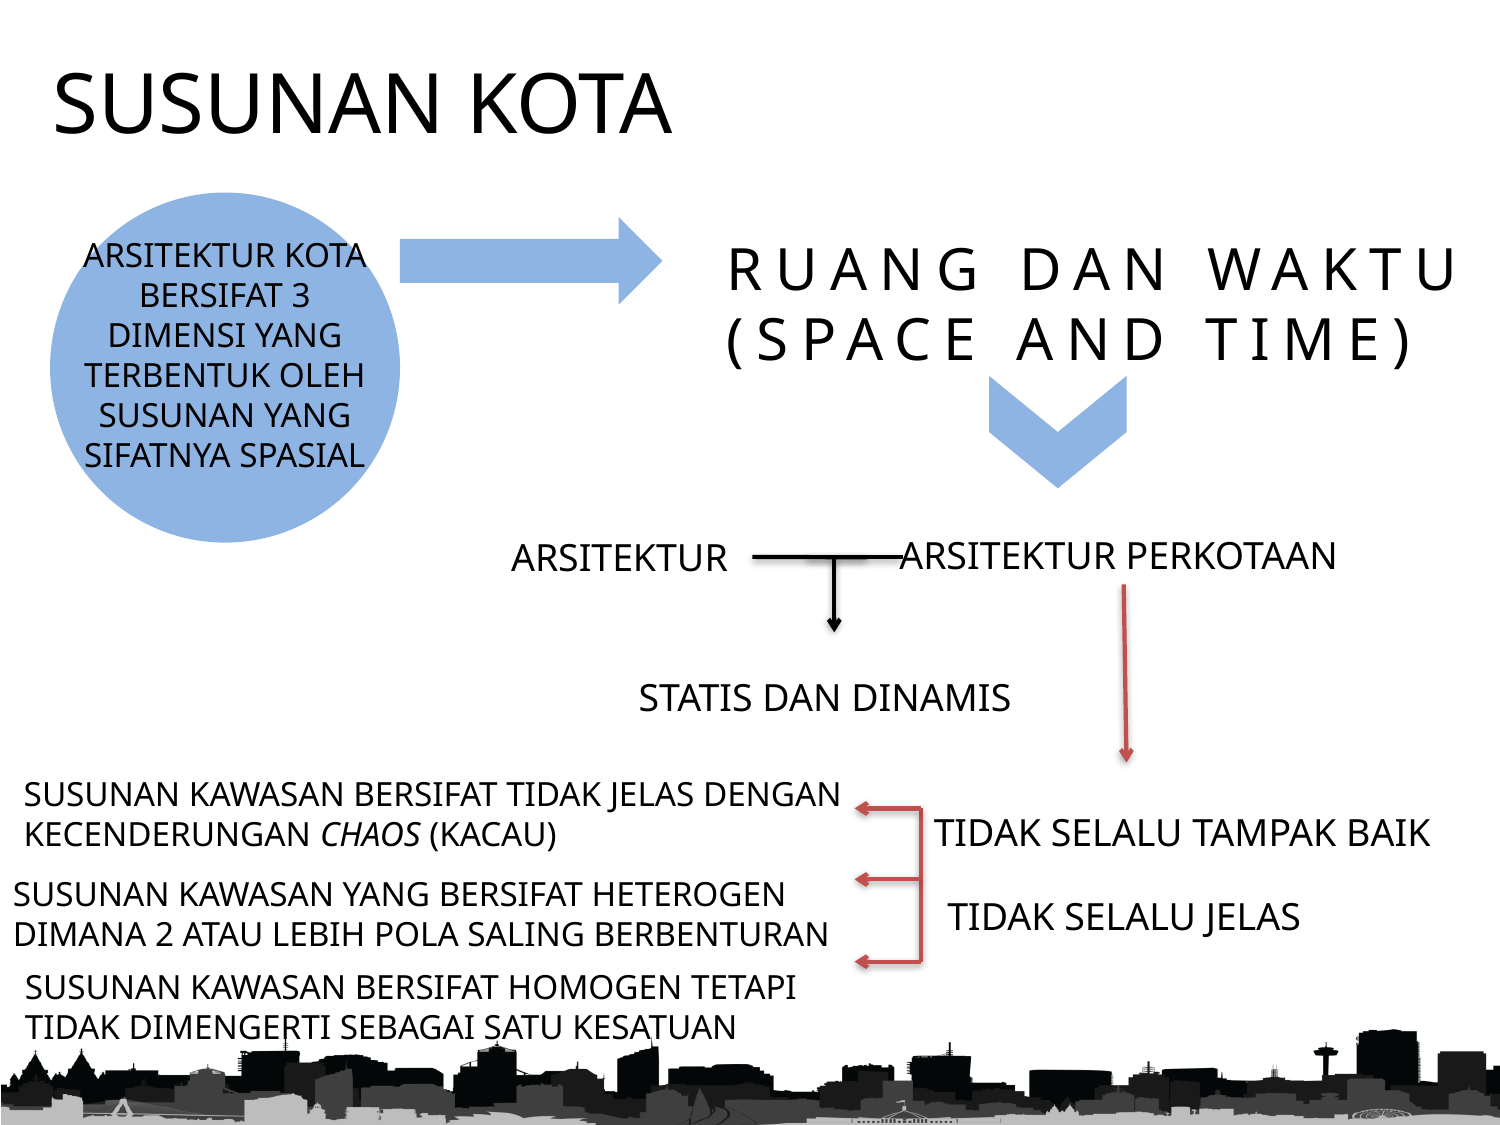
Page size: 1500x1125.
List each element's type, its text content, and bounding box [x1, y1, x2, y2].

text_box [1123, 584, 1127, 763]
text_box ARSITEKTUR PERKOTAAN [884, 524, 1363, 585]
text_box [47, 293, 64, 442]
text_box TIDAK SELALU JELAS [932, 885, 1316, 946]
text_box ARSITEKTUR KOTA BERSIFAT 3 DIMENSI YANG TERBENTUK OLEH SUSUNAN YANG SIFATNYA SPASIAL [64, 226, 386, 482]
text_box [386, 293, 403, 442]
picture [0, 1024, 1500, 1125]
text_box [397, 215, 665, 307]
text_box SUSUNAN KAWASAN YANG BERSIFAT HETEROGEN DIMANA 2 ATAU LEBIH POLA SALING BERBENTURAN [0, 865, 846, 961]
title SUSUNAN KOTA [37, 24, 800, 175]
text_box ARSITEKTUR [496, 527, 753, 587]
text_box [89, 482, 361, 545]
text_box [118, 190, 332, 226]
text_box SUSUNAN KAWASAN BERSIFAT HOMOGEN TETAPI TIDAK DIMENGERTI SEBAGAI SATU KESATUAN [10, 958, 822, 1023]
text_box TIDAK SELALU TAMPAK BAIK [918, 801, 1446, 861]
text_box SUSUNAN KAWASAN BERSIFAT TIDAK JELAS DENGAN KECENDERUNGAN CHAOS (KACAU) [8, 765, 858, 861]
text_box RUANG DAN WAKTU (SPACE AND TIME) [712, 224, 1473, 380]
text_box [986, 373, 1129, 490]
text_box STATIS DAN DINAMIS [623, 666, 1027, 727]
